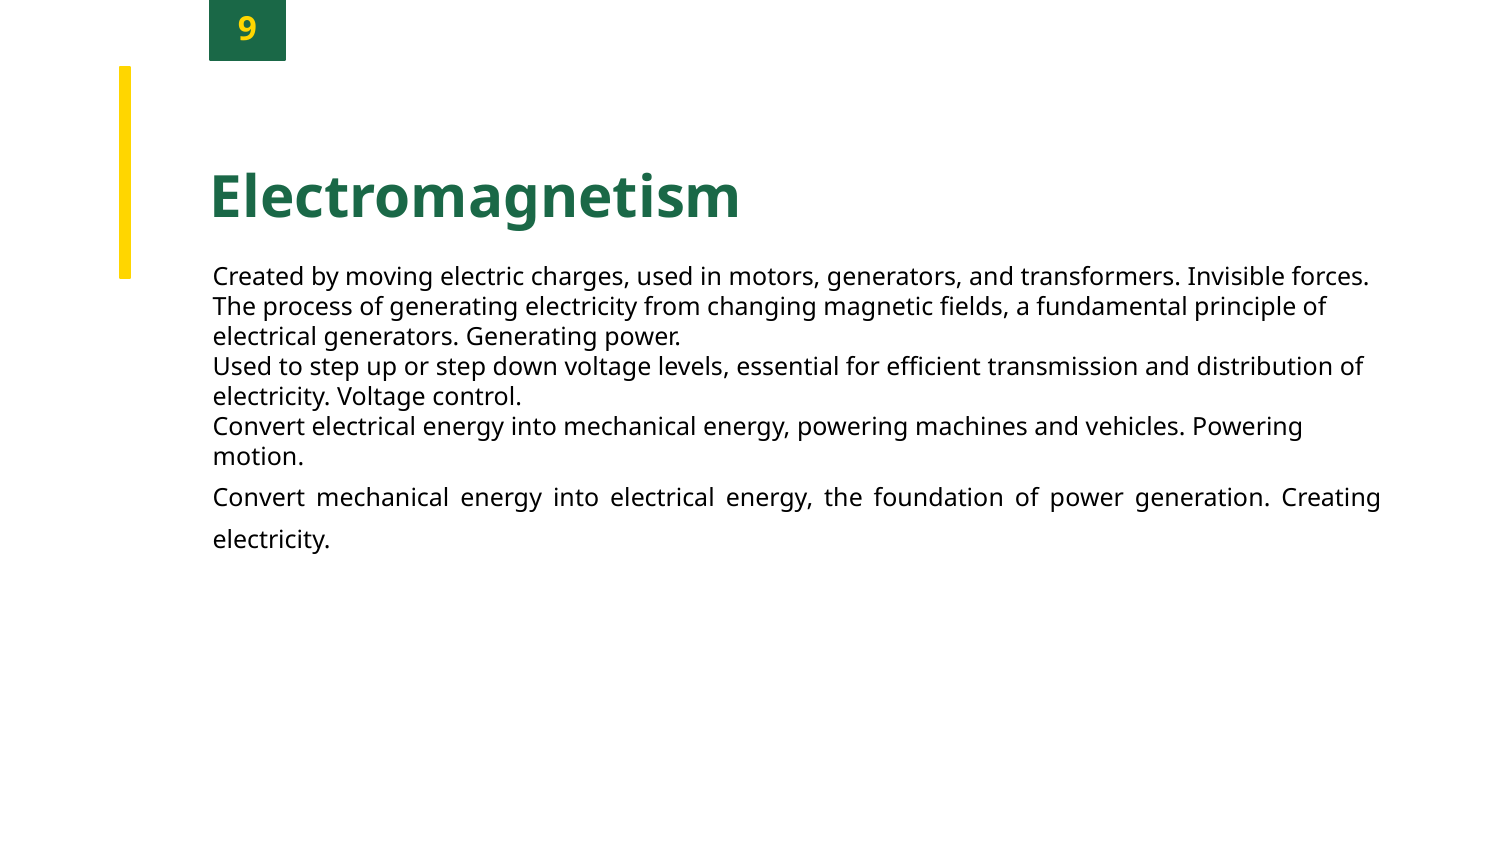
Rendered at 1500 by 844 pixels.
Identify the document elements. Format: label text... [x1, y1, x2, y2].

text_box Electromagnetism [194, 151, 1395, 237]
text_box [119, 67, 131, 279]
text_box 9 [209, 0, 285, 60]
text_box Created by moving electric charges, used in motors, generators, and transformers. Invisible forces. The process of generating electricity from changing magnetic fields, a fundamental principle of electrical generators. Generating power. Used to step up or step down voltage levels, essential for efficient transmission and distribution of electricity. Voltage control. Convert electrical energy into mechanical energy, powering machines and vehicles. Powering motion. Convert mechanical energy into electrical energy, the foundation of power generation. Creating electricity. [197, 253, 1398, 802]
